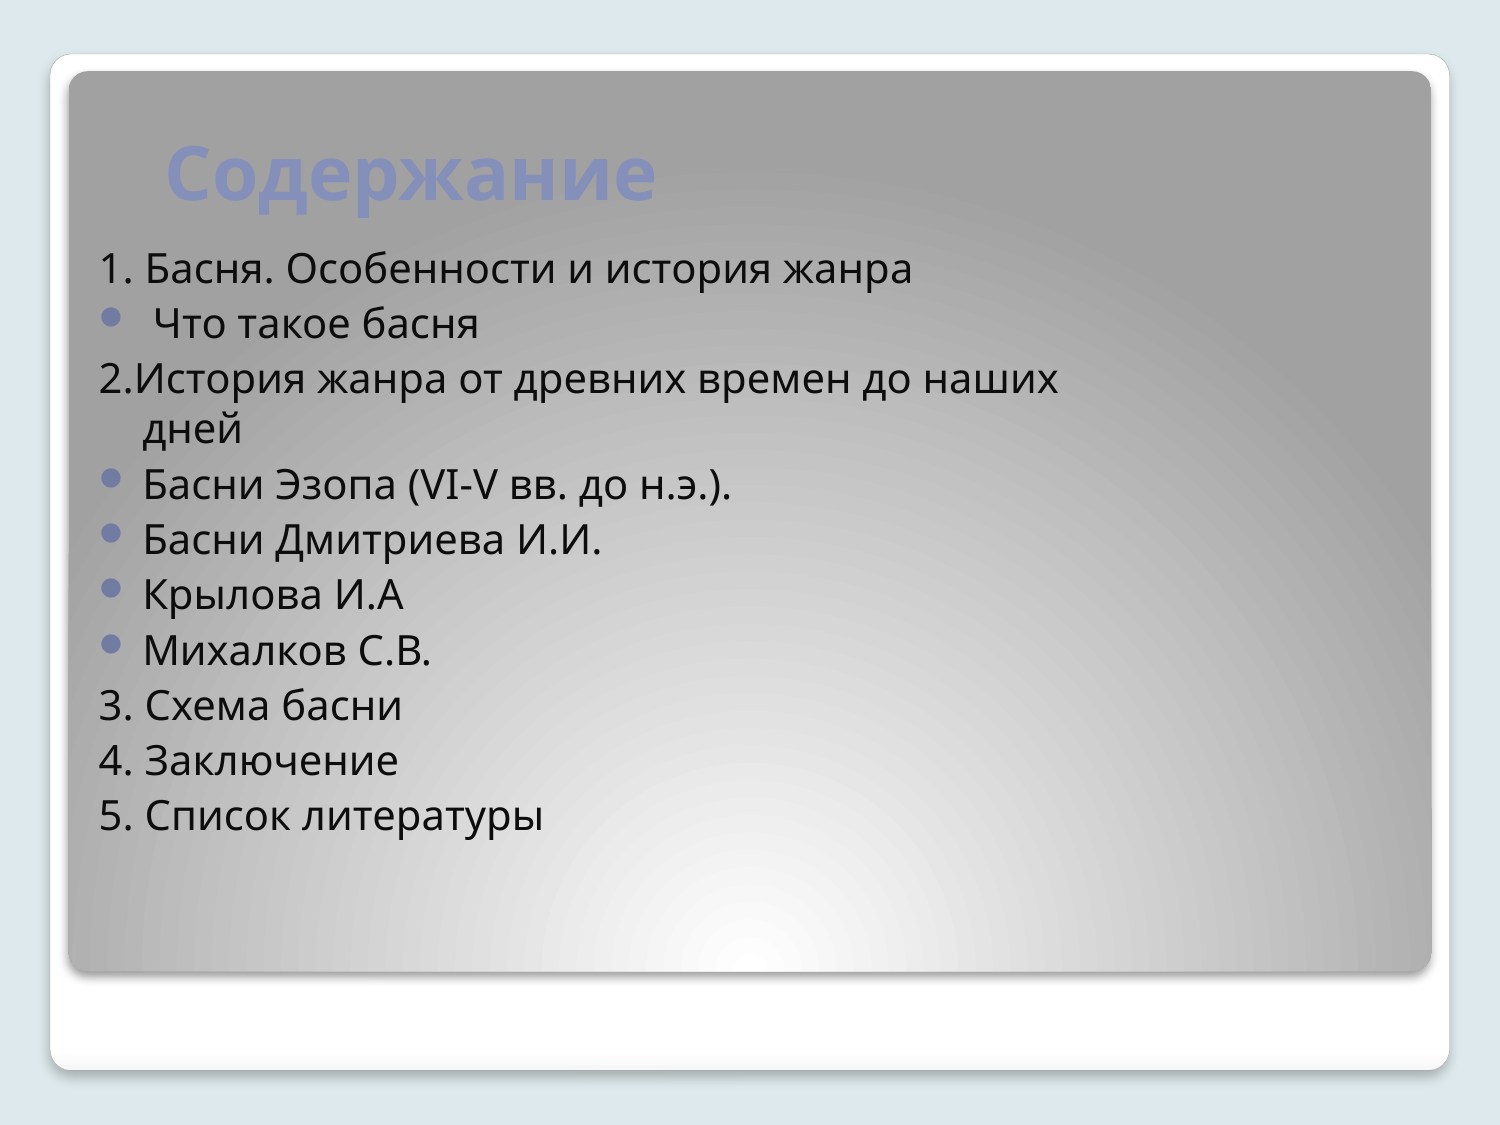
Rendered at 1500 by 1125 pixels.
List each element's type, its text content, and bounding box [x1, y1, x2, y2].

title Содержание [150, 35, 1425, 224]
list 1. Басня. Особенности и история жанра Что такое басня 2.История жанра от древних времен до наших дней Басни Эзопа (VI-V вв. до н.э.). Басни Дмитриева И.И. Крылова И.А Михалков С.В. 3. Схема басни 4. Заключение 5. Список литературы [68, 226, 1152, 1104]
